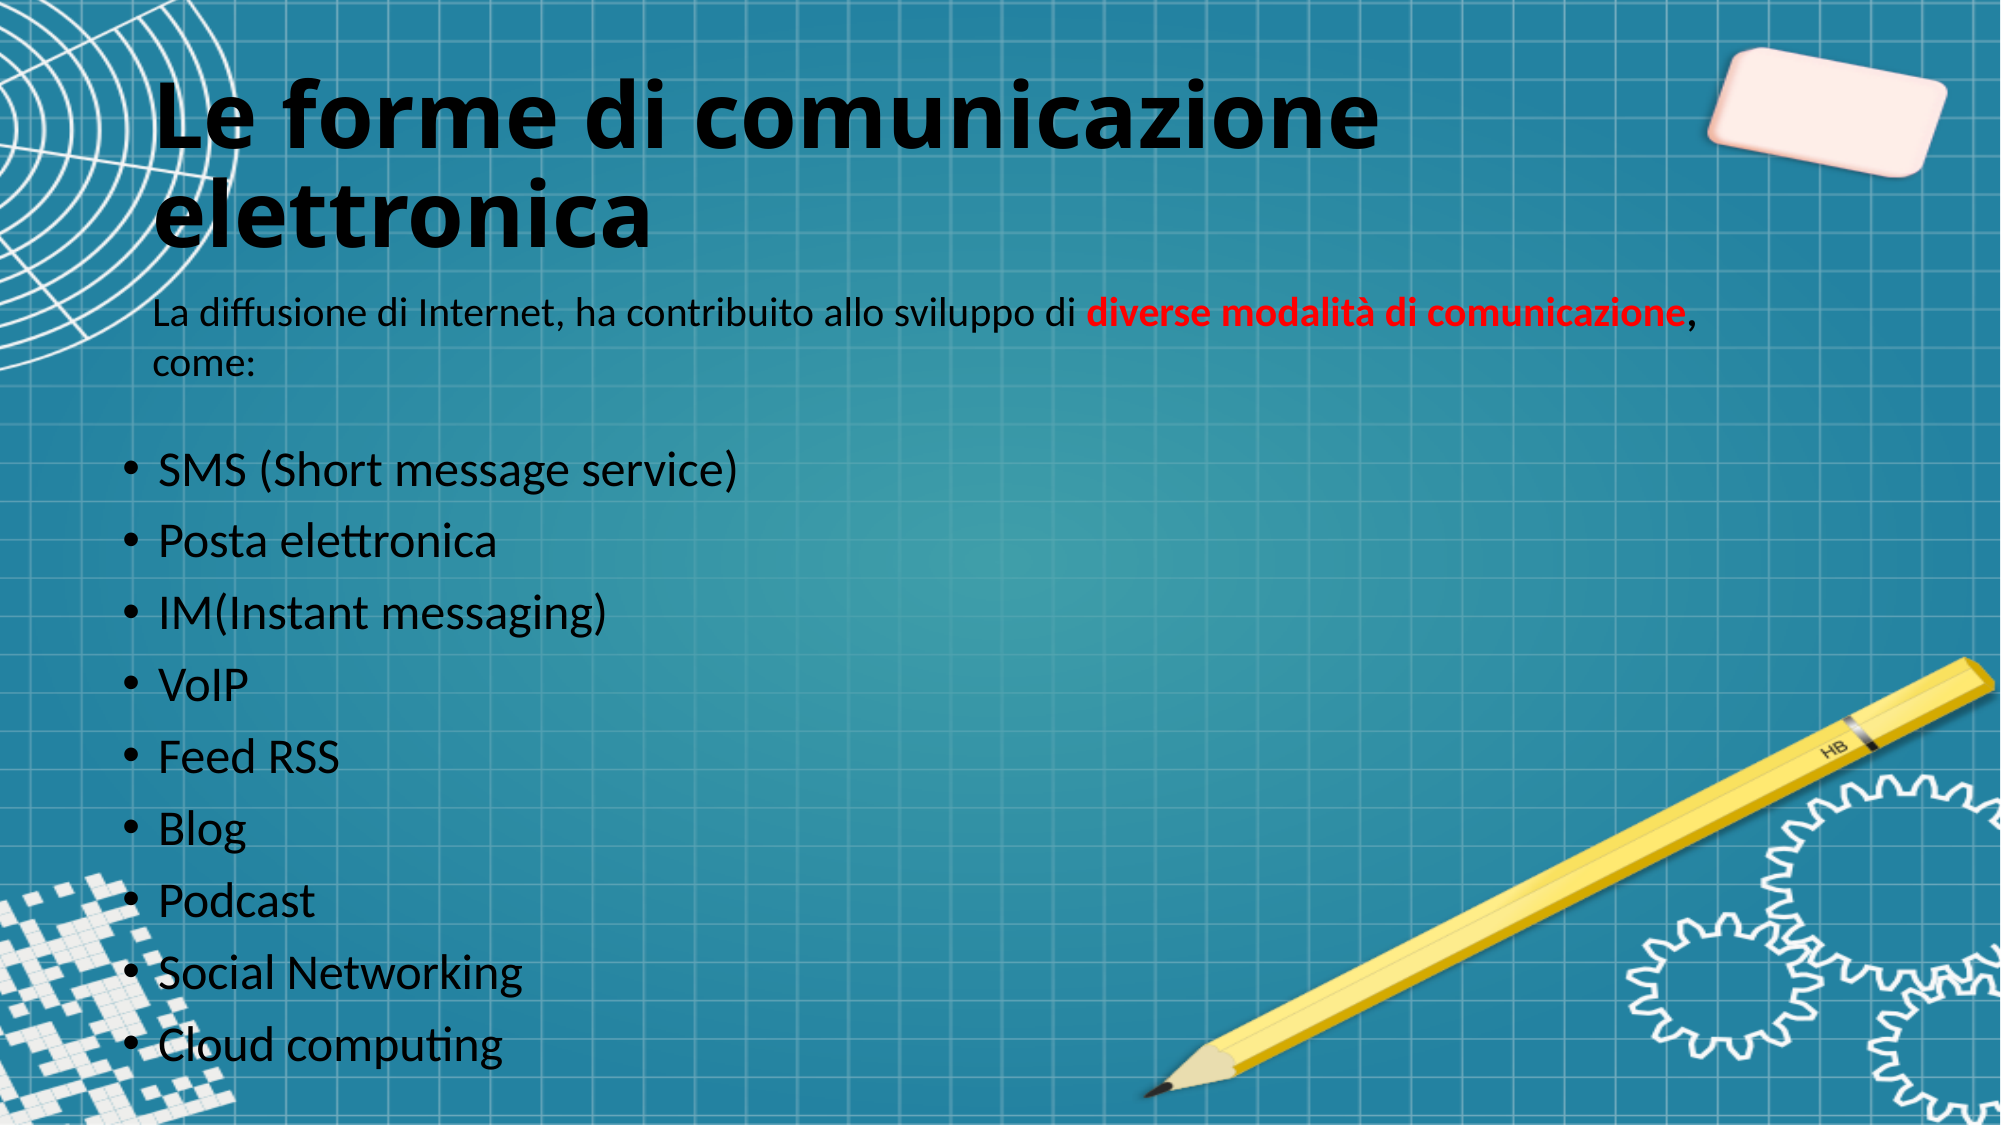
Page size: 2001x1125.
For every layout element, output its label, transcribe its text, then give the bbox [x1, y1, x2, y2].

text_box SMS (Short message service) Posta elettronica IM(Instant messaging) VoIP Feed RSS Blog Podcast Social Networking Cloud computing [107, 435, 1833, 1083]
text_box La diffusione di Internet, ha contribuito allo sviluppo di diverse modalità di comunicazione, come: [137, 277, 1799, 393]
text_box Le forme di comunicazione elettronica [137, 59, 1863, 278]
picture [0, 0, 2001, 1125]
